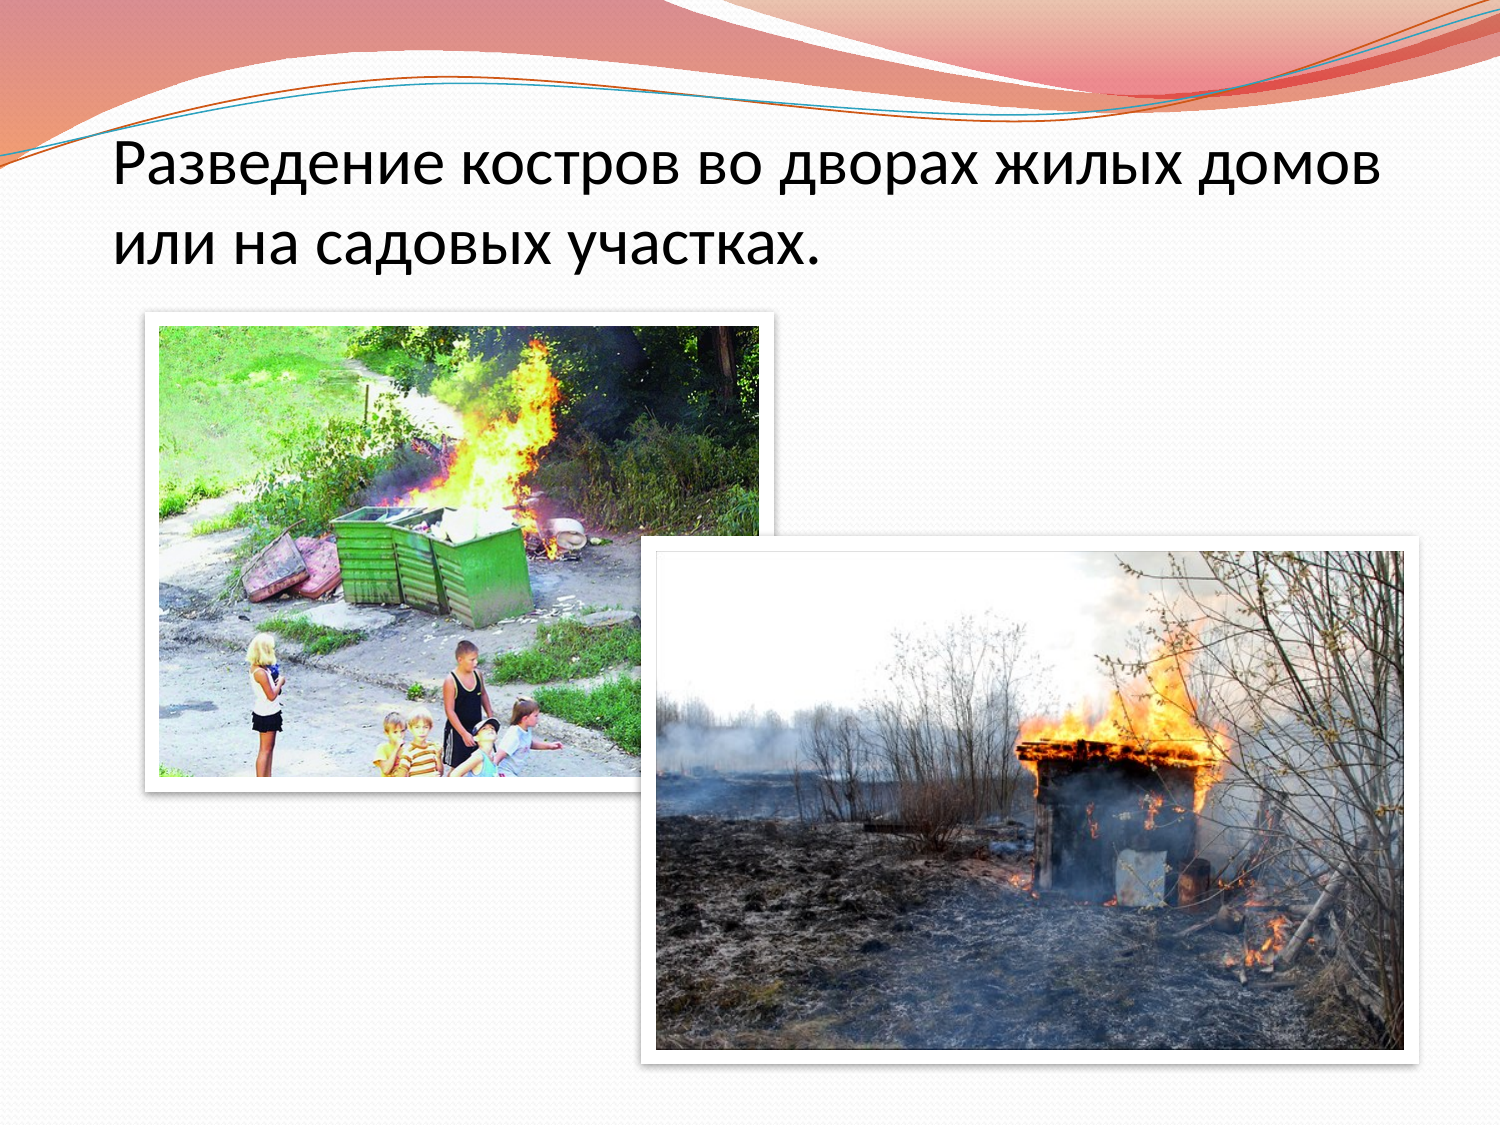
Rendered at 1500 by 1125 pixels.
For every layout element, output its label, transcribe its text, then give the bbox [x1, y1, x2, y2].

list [159, 326, 760, 778]
picture [655, 550, 1405, 1050]
title Разведение костров во дворах жилых домов или на садовых участках. [112, 90, 1463, 278]
